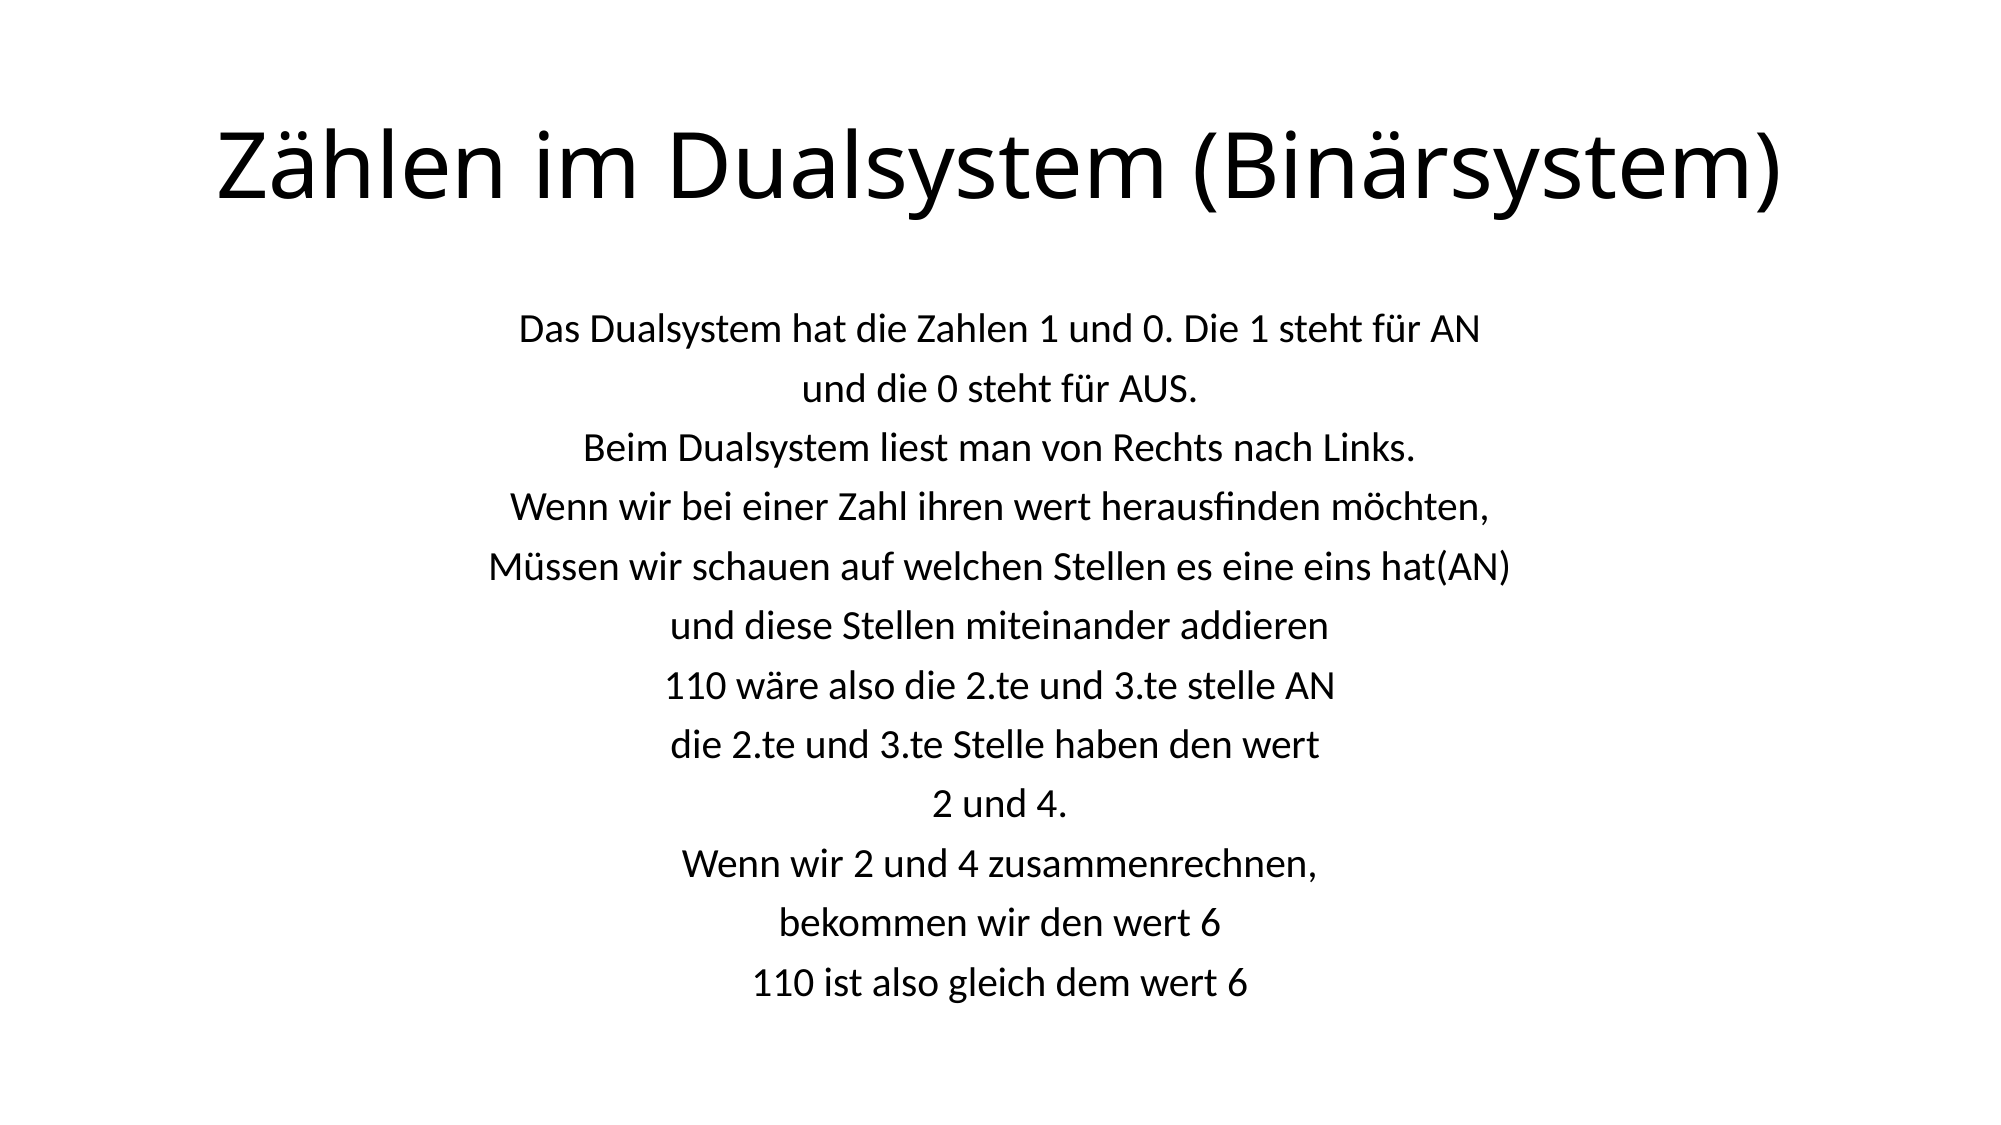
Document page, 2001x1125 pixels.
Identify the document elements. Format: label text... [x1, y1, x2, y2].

list Das Dualsystem hat die Zahlen 1 und 0. Die 1 steht für AN und die 0 steht für AUS. Beim Dualsystem liest man von Rechts nach Links. Wenn wir bei einer Zahl ihren wert herausfinden möchten, Müssen wir schauen auf welchen Stellen es eine eins hat(AN) und diese Stellen miteinander addieren 110 wäre also die 2.te und 3.te stelle AN die 2.te und 3.te Stelle haben den wert 2 und 4. Wenn wir 2 und 4 zusammenrechnen, bekommen wir den wert 6 110 ist also gleich dem wert 6 [137, 299, 1863, 1014]
title Zählen im Dualsystem (Binärsystem) [137, 59, 1863, 278]
